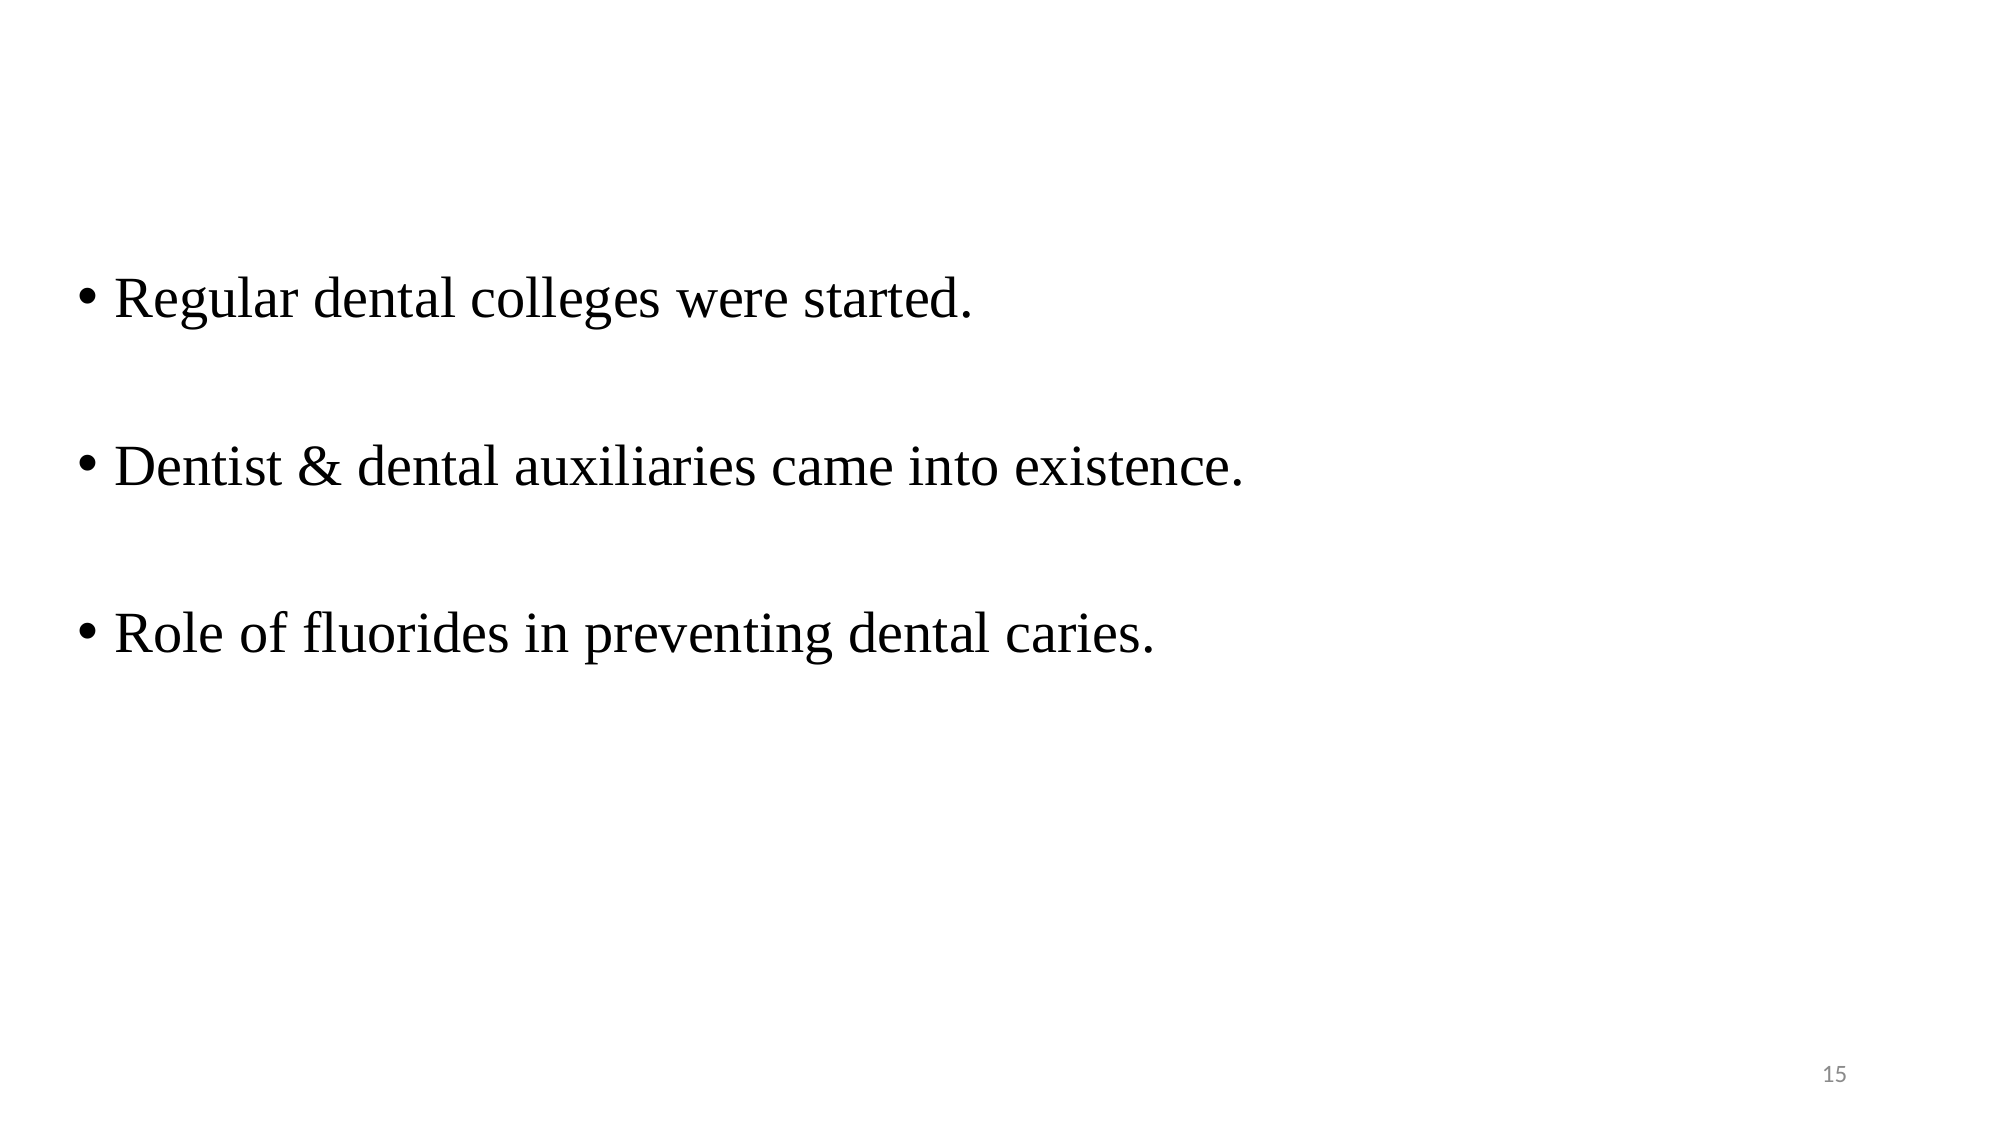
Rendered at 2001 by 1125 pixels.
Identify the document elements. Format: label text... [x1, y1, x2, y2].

slide_number 15 [1412, 1042, 1863, 1103]
text_box Regular dental colleges were started. Dentist & dental auxiliaries came into existence. Role of fluorides in preventing dental caries. [62, 259, 1450, 973]
